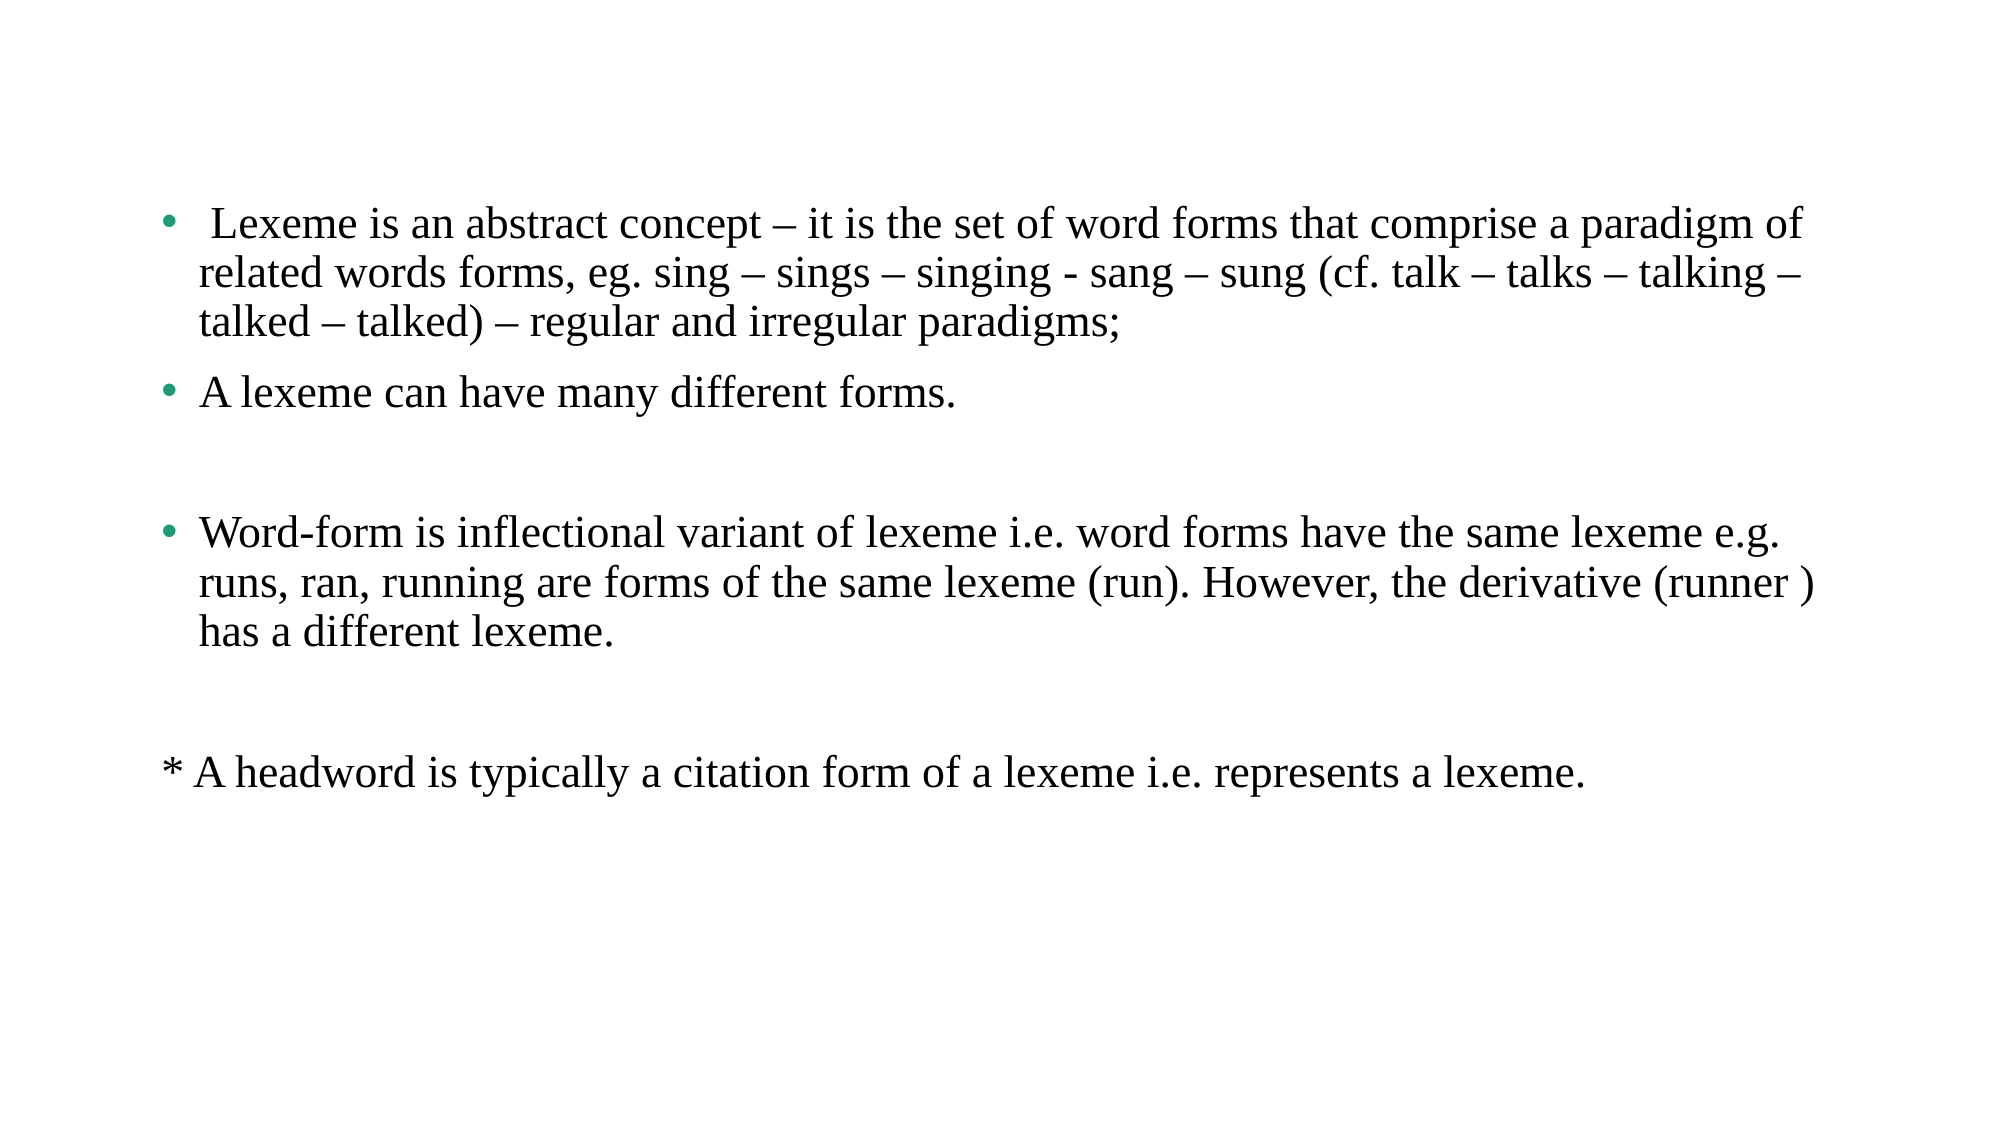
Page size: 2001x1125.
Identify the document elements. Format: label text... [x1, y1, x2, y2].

list Lexeme is an abstract concept – it is the set of word forms that comprise a paradigm of related words forms, eg. sing – sings – singing - sang – sung (cf. talk – talks – talking – talked – talked) – regular and irregular paradigms; A lexeme can have many different forms. Word-form is inflectional variant of lexeme i.e. word forms have the same lexeme e.g. runs, ran, running are forms of the same lexeme (run). However, the derivative (runner ) has a different lexeme. * A headword is typically a citation form of a lexeme i.e. represents a lexeme. [146, 115, 1886, 1059]
